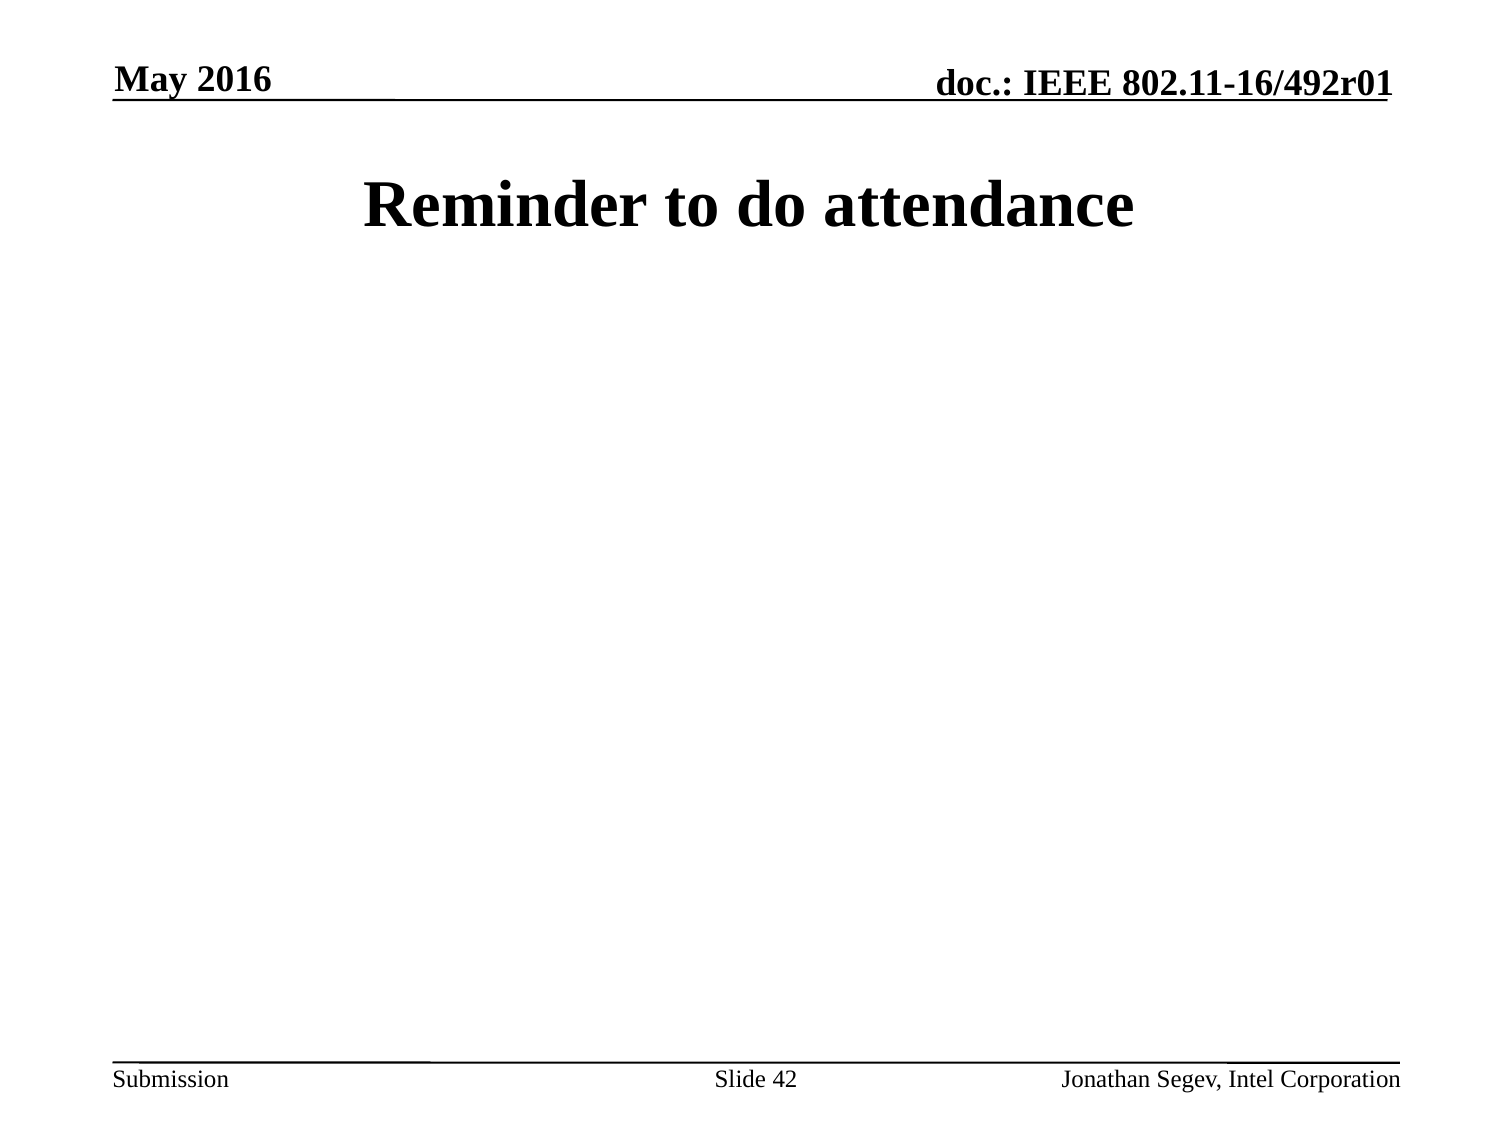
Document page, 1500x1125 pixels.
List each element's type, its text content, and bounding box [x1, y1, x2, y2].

footer Jonathan Segev, Intel Corporation [878, 1061, 1402, 1093]
slide_number Slide 42 [712, 1061, 800, 1123]
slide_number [114, 54, 423, 100]
title Reminder to do attendance [112, 112, 1388, 288]
